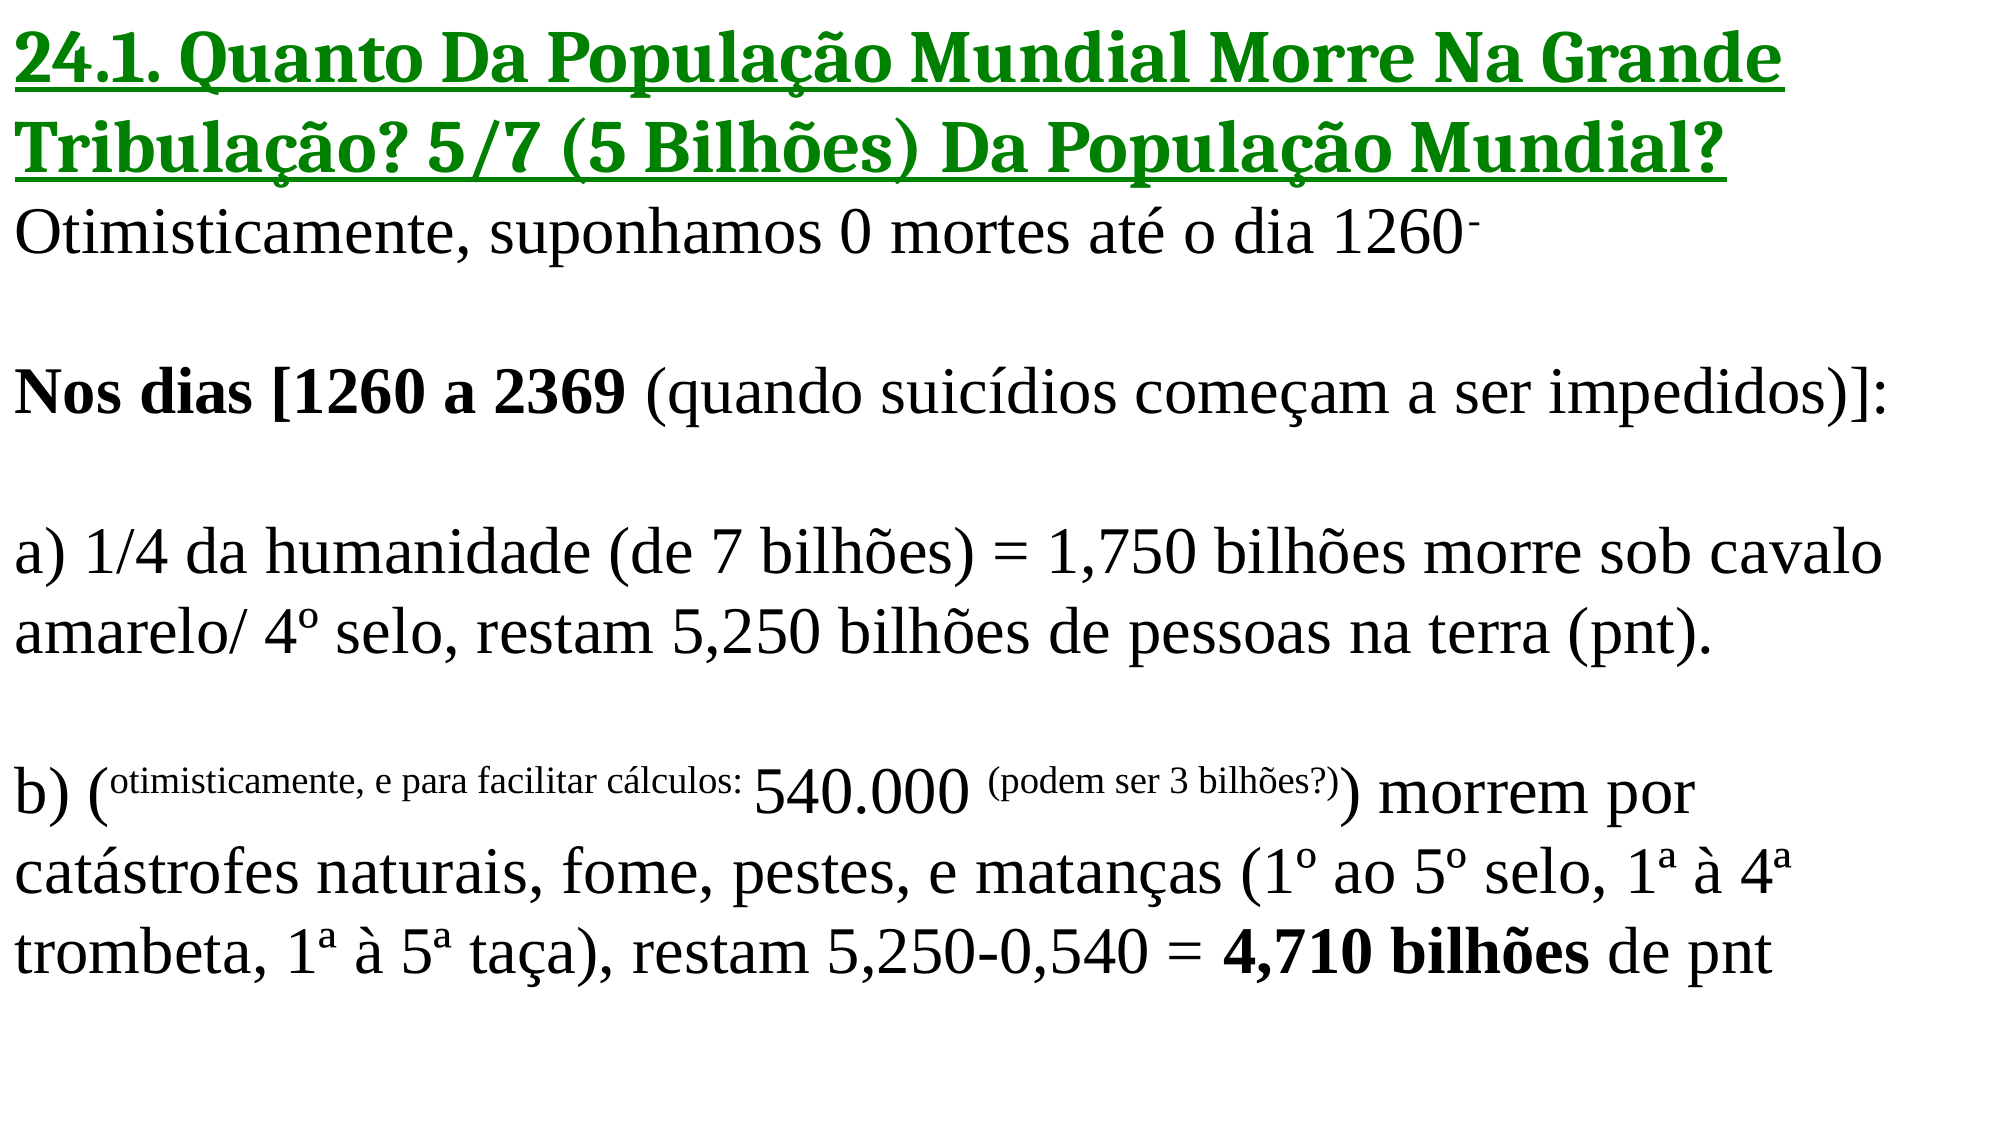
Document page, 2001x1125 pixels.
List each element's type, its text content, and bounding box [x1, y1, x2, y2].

text_box 24.1. Quanto Da População Mundial Morre Na Grande Tribulação? 5/7 (5 Bilhões) Da População Mundial? Otimisticamente, suponhamos 0 mortes até o dia 1260- Nos dias [1260 a 2369 (quando suicídios começam a ser impedidos)]: a) 1/4 da humanidade (de 7 bilhões) = 1,750 bilhões morre sob cavalo amarelo/ 4º selo, restam 5,250 bilhões de pessoas na terra (pnt). b) (otimisticamente, e para facilitar cálculos: 540.000 (podem ser 3 bilhões?)) morrem por catástrofes naturais, fome, pestes, e matanças (1º ao 5º selo, 1ª à 4ª trombeta, 1ª à 5ª taça), restam 5,250-0,540 = 4,710 bilhões de pnt [0, 0, 2000, 995]
